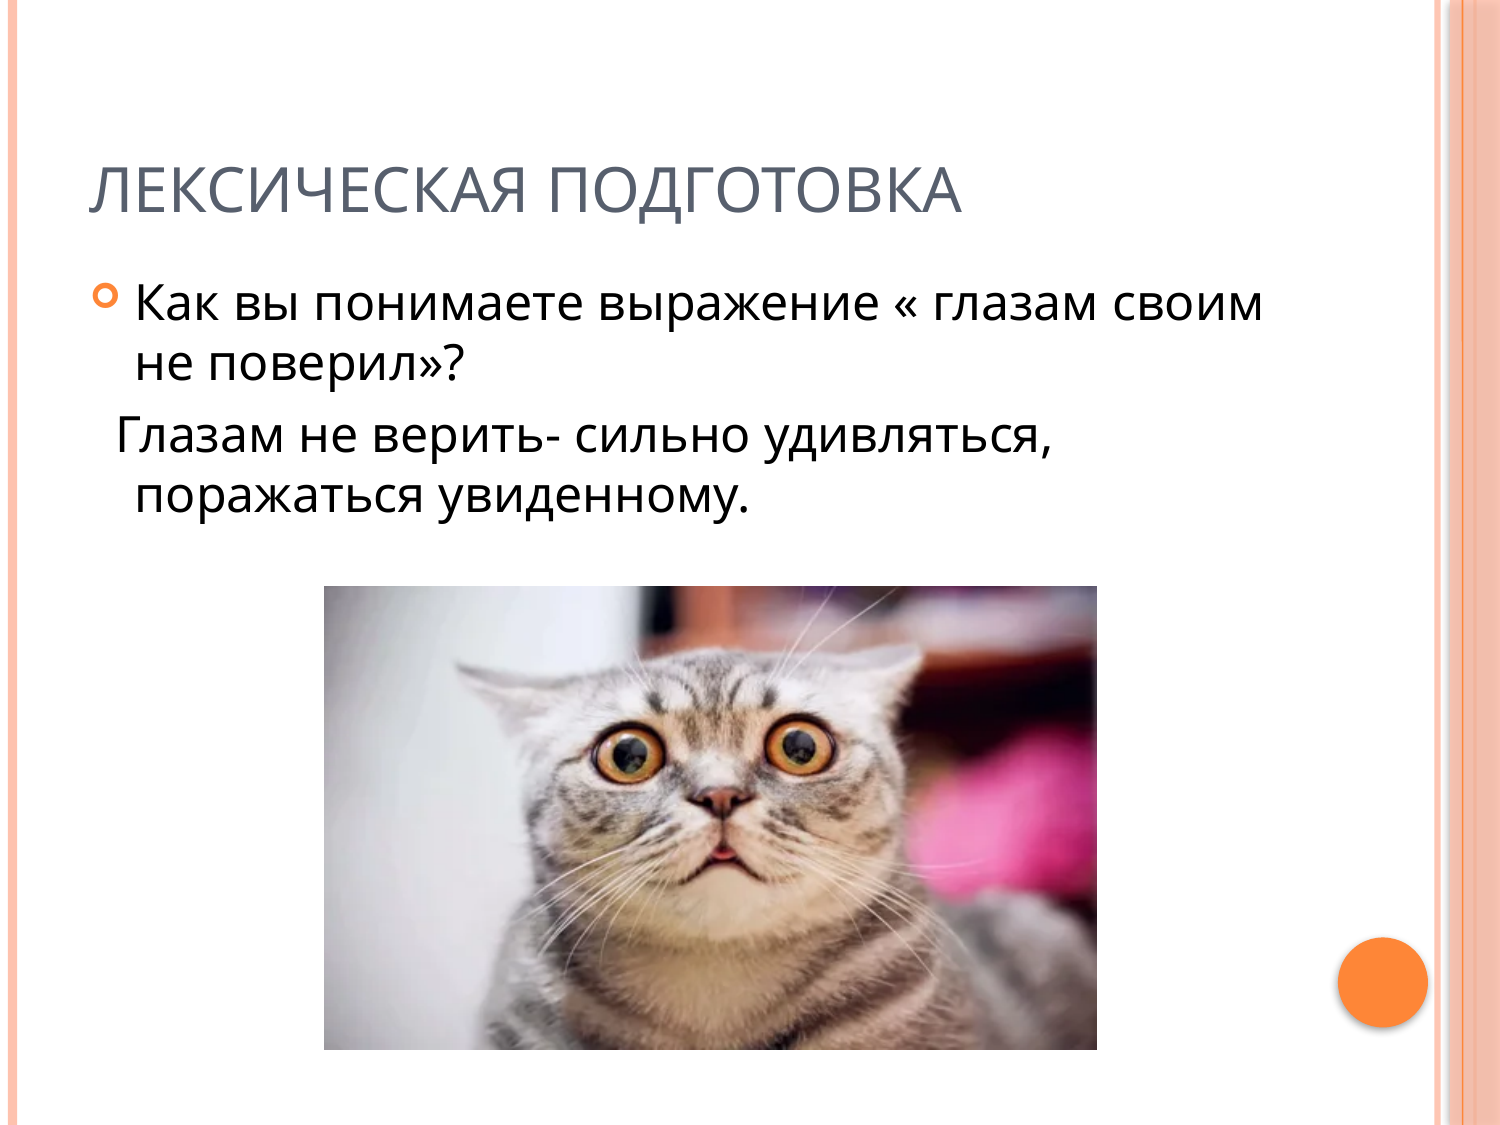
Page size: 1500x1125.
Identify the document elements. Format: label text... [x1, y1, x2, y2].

title Лексическая подготовка [75, 45, 1300, 233]
list Как вы понимаете выражение « глазам своим не поверил»? Глазам не верить- сильно удивляться, поражаться увиденному. [75, 262, 1300, 1062]
picture [324, 585, 1097, 1050]
